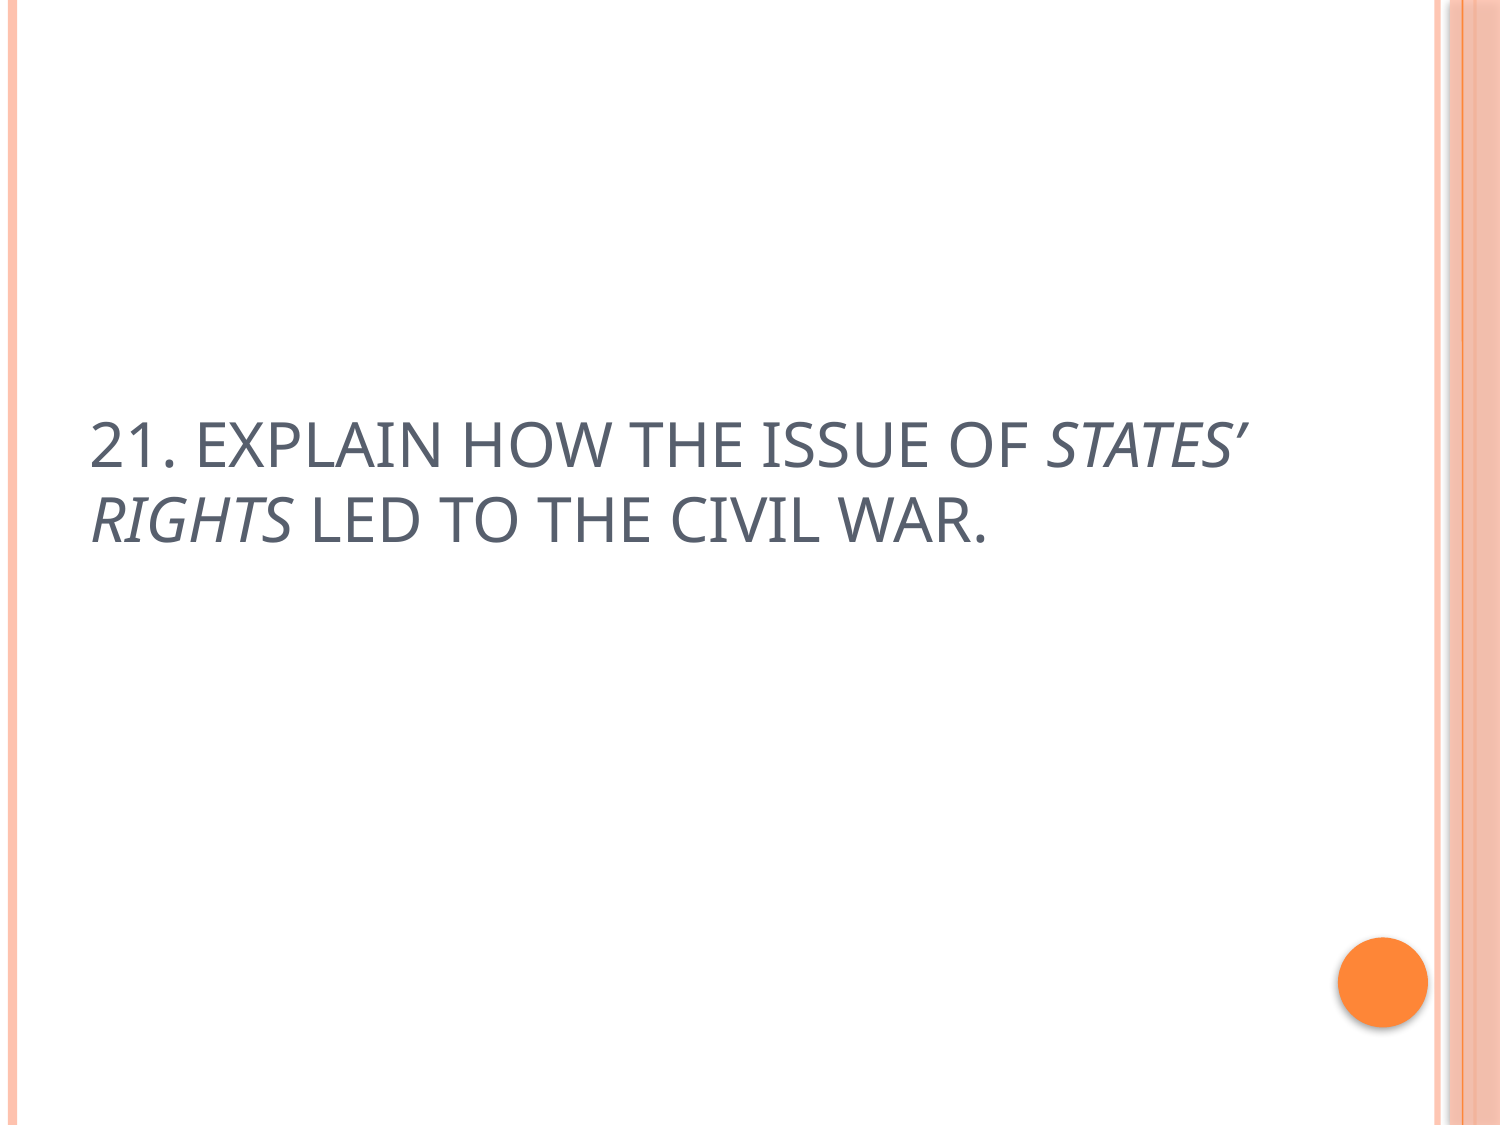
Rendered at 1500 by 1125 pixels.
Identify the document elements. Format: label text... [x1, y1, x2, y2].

title 21. Explain how the issue of states’ rights led to the Civil War. [75, 45, 1363, 638]
